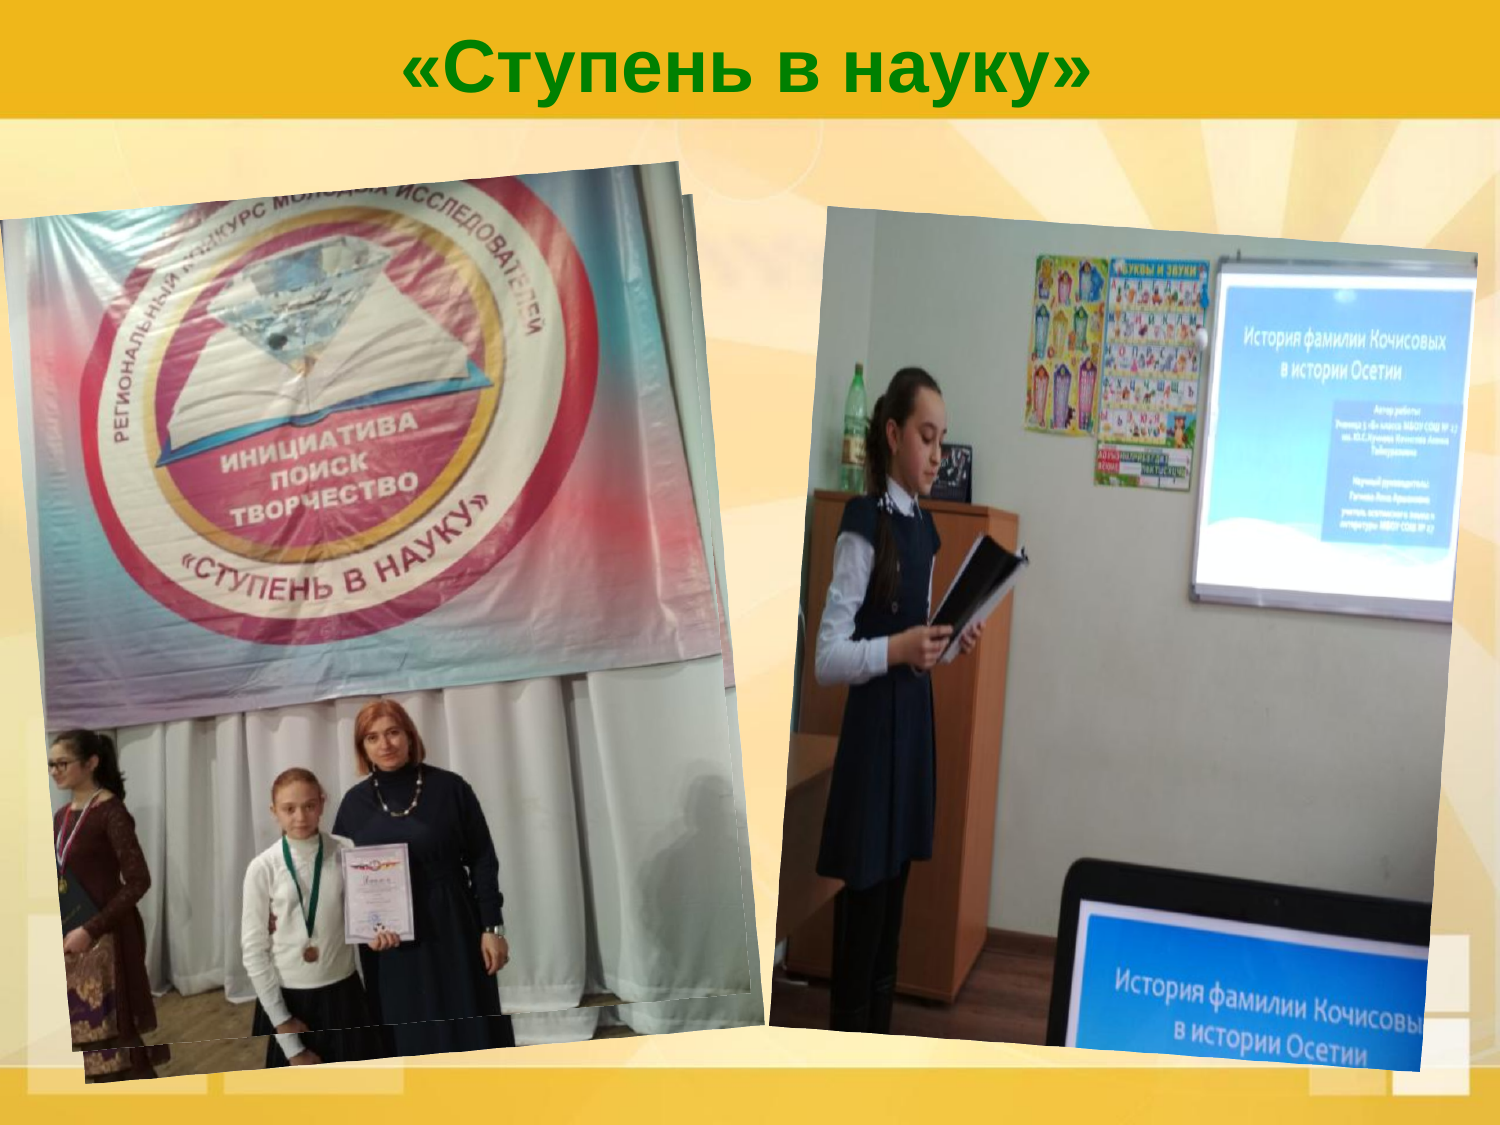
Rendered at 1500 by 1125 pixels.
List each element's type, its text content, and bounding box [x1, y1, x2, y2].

title «Ступень в науку» [0, 0, 1498, 126]
picture [0, 0, 1500, 1125]
